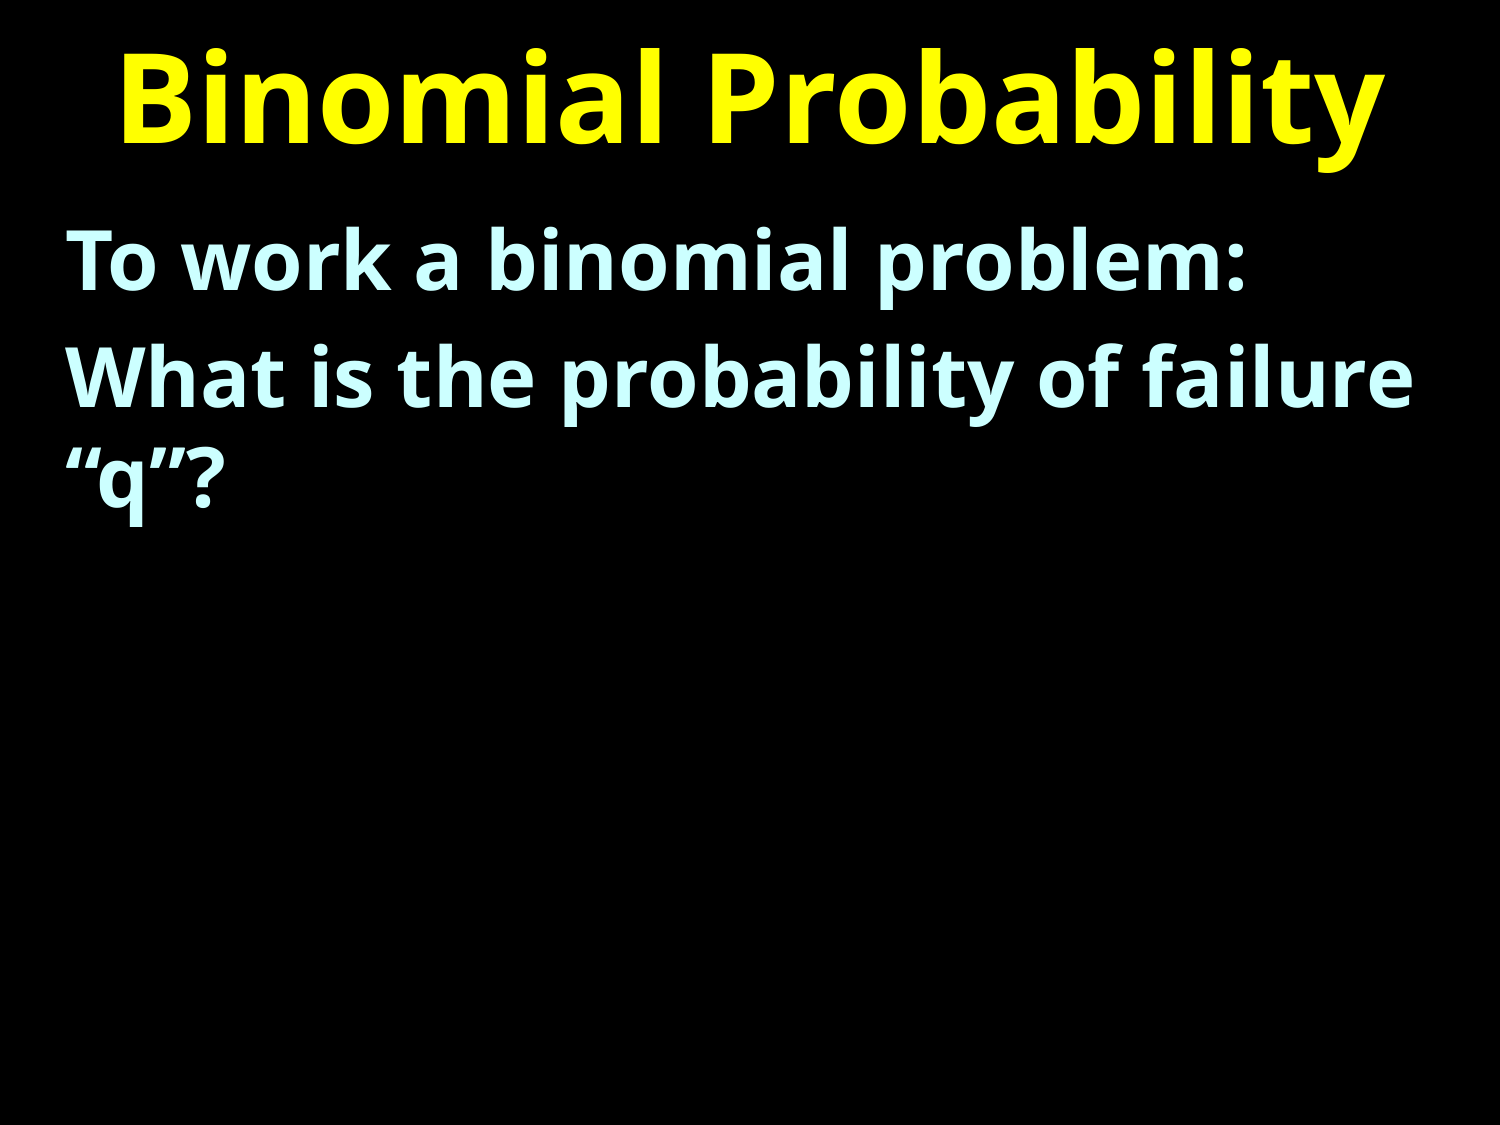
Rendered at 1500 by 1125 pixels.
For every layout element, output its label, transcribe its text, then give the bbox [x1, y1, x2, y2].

list To work a binomial problem: What is the probability of failure “q”? [50, 200, 1475, 1125]
title Binomial Probability [0, 0, 1500, 188]
